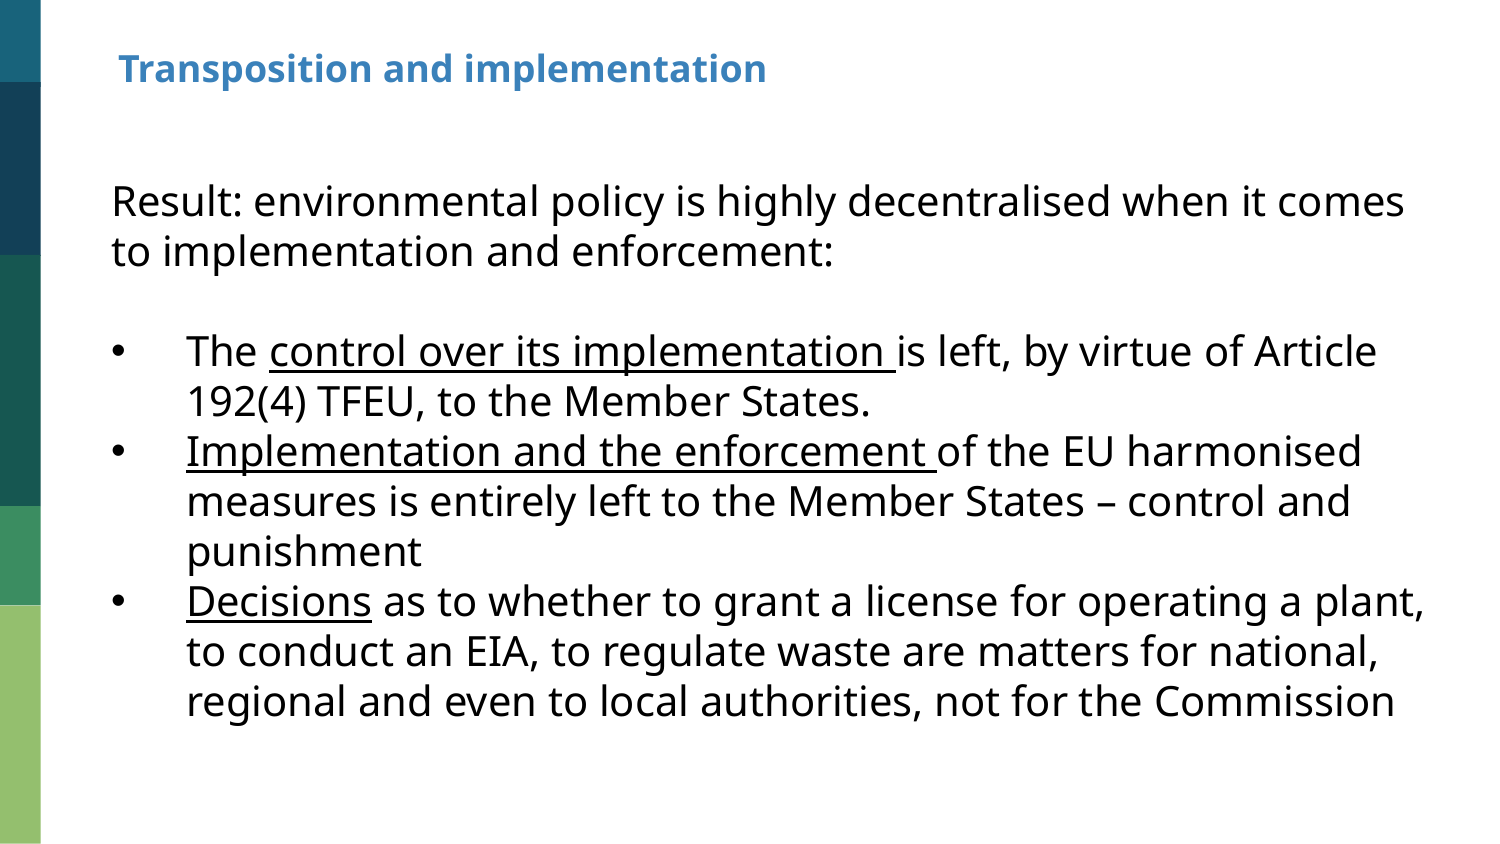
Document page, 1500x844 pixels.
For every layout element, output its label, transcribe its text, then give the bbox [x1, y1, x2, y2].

text_box Result: environmental policy is highly decentralised when it comes to implementation and enforcement: The control over its implementation is left, by virtue of Article 192(4) TFEU, to the Member States. Implementation and the enforcement of the EU harmonised measures is entirely left to the Member States – control and punishment Decisions as to whether to grant a license for operating a plant, to conduct an EIA, to regulate waste are matters for national, regional and even to local authorities, not for the Commission [96, 167, 1455, 733]
text_box Transposition and implementation [103, 29, 1455, 167]
